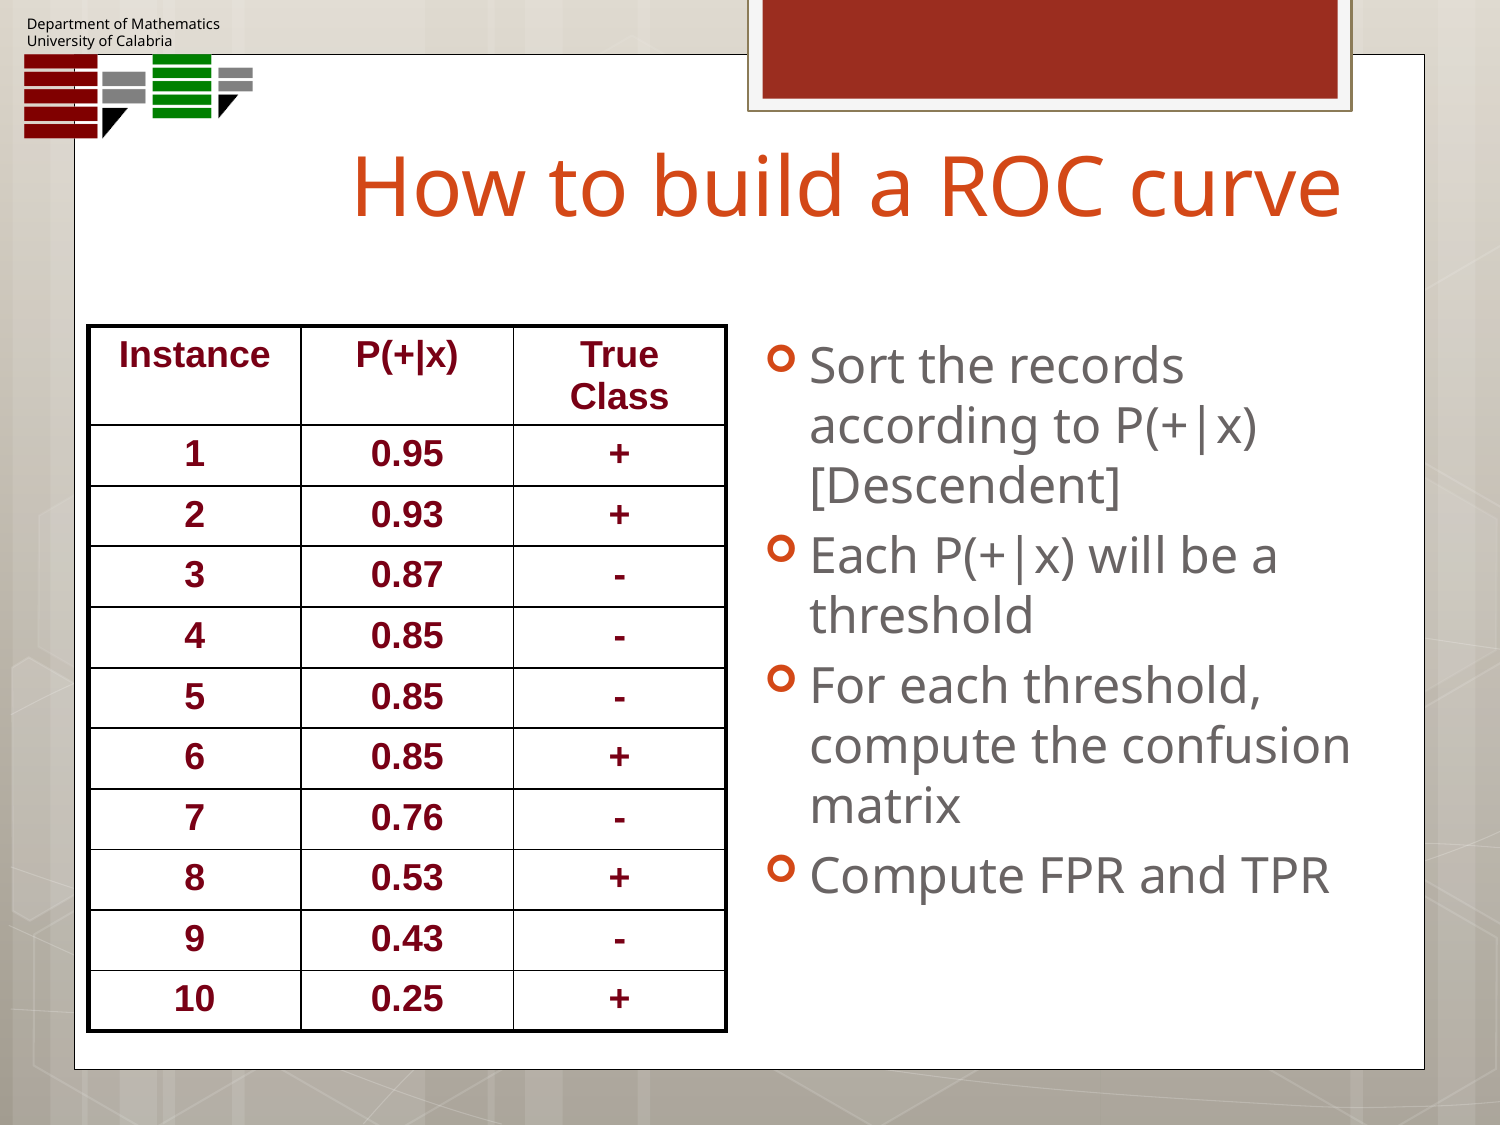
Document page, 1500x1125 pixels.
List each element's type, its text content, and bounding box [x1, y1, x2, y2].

table_header True Class [514, 328, 724, 424]
table_cell 0.85 [302, 669, 513, 727]
table_cell 5 [91, 669, 300, 727]
table_header P(+|x) [302, 328, 513, 424]
table_cell 8 [91, 850, 300, 909]
table_cell 0.87 [302, 547, 513, 606]
table_cell 9 [91, 911, 300, 970]
table_cell 0.53 [302, 850, 513, 909]
table_cell - [514, 790, 724, 849]
table_cell 10 [91, 971, 300, 1029]
table_cell + [514, 729, 724, 788]
table_cell + [514, 426, 724, 485]
table_header Instance [91, 328, 300, 424]
table_cell - [514, 911, 724, 970]
table_cell 0.85 [302, 729, 513, 788]
table_cell + [514, 487, 724, 545]
picture [0, 30, 302, 167]
table_cell 3 [91, 547, 300, 606]
table_cell 2 [91, 487, 300, 545]
table_cell 0.76 [302, 790, 513, 849]
table_cell + [514, 850, 724, 909]
table_cell 4 [91, 608, 300, 667]
title How to build a ROC curve [206, 125, 1359, 313]
table_cell 1 [91, 426, 300, 485]
table_cell 0.95 [302, 426, 513, 485]
table_cell - [514, 547, 724, 606]
table_cell 7 [91, 790, 300, 849]
table_cell 0.93 [302, 487, 513, 545]
table_cell - [514, 669, 724, 727]
table_cell - [514, 608, 724, 667]
list Sort the records according to P(+|x) [Descendent] Each P(+|x) will be a threshold For each threshold, compute the confusion matrix Compute FPR and TPR [738, 326, 1400, 1047]
table_cell + [514, 971, 724, 1029]
table_cell 6 [91, 729, 300, 788]
table_cell 0.85 [302, 608, 513, 667]
table_cell 0.43 [302, 911, 513, 970]
table_cell 0.25 [302, 971, 513, 1029]
